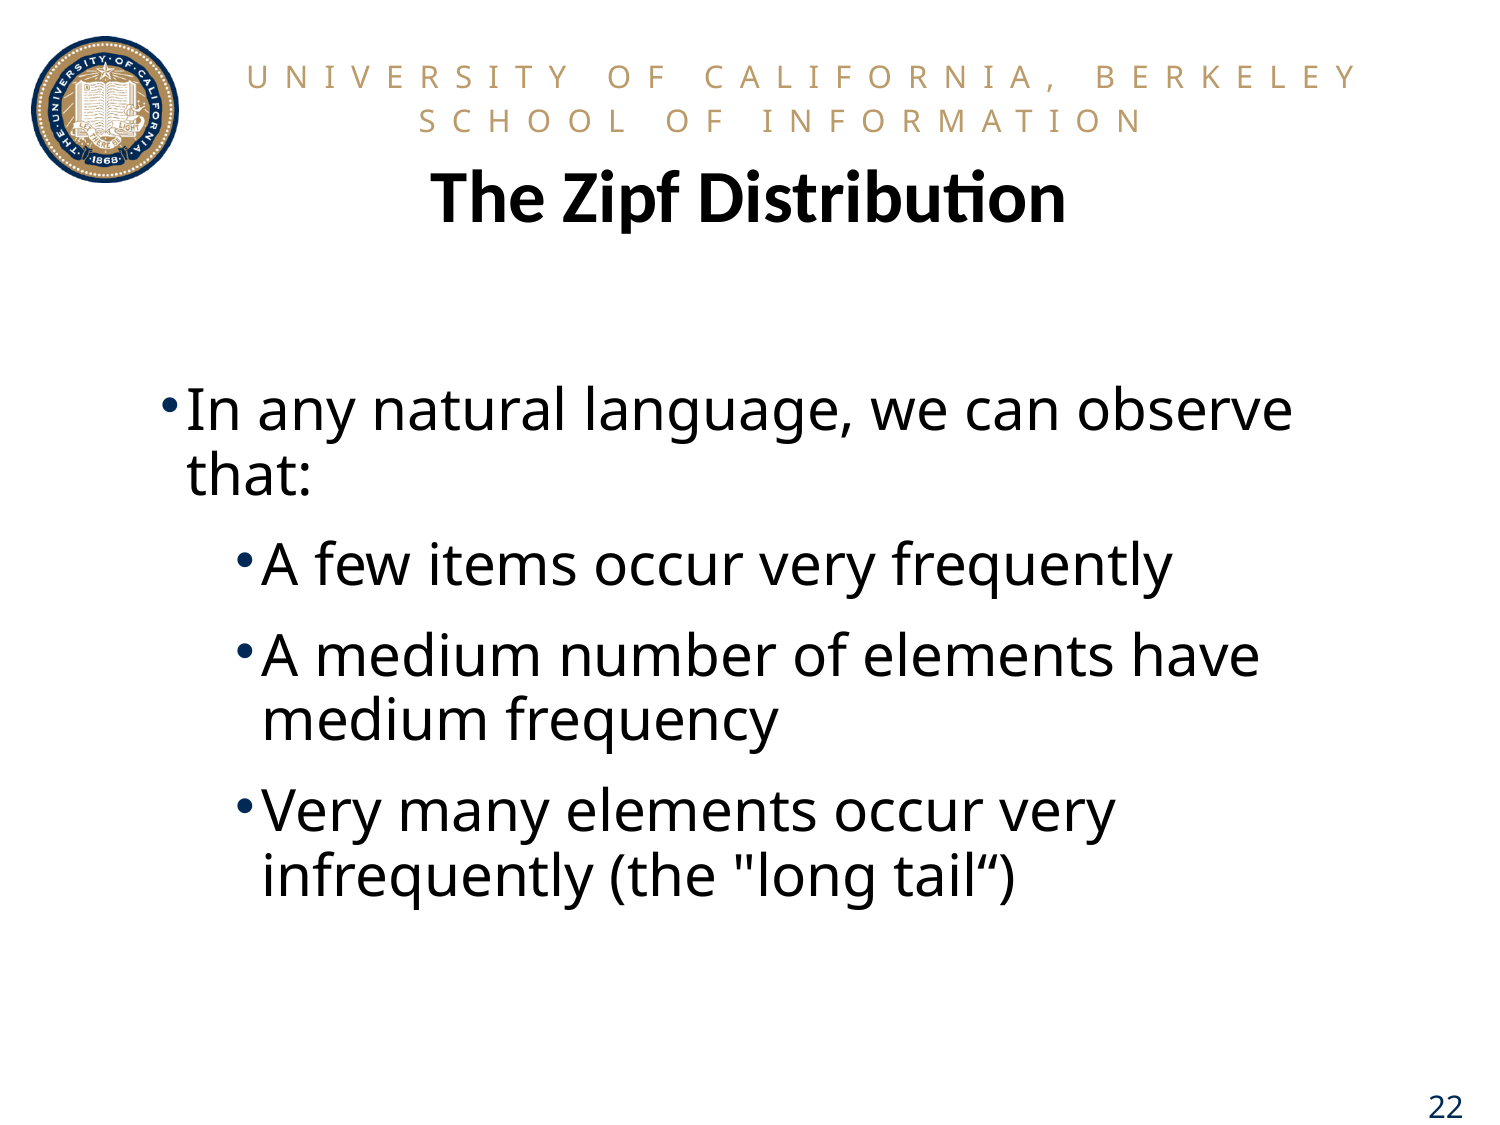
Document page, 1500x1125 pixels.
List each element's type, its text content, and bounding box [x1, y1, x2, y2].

picture [31, 36, 179, 183]
text_box In any natural language, we can observe that: A few items occur very frequently A medium number of elements have medium frequency Very many elements occur very infrequently (the "long tail“) [149, 287, 1350, 915]
title The Zipf Distribution [75, 99, 1425, 296]
text_box 22 [1438, 1081, 1454, 1119]
